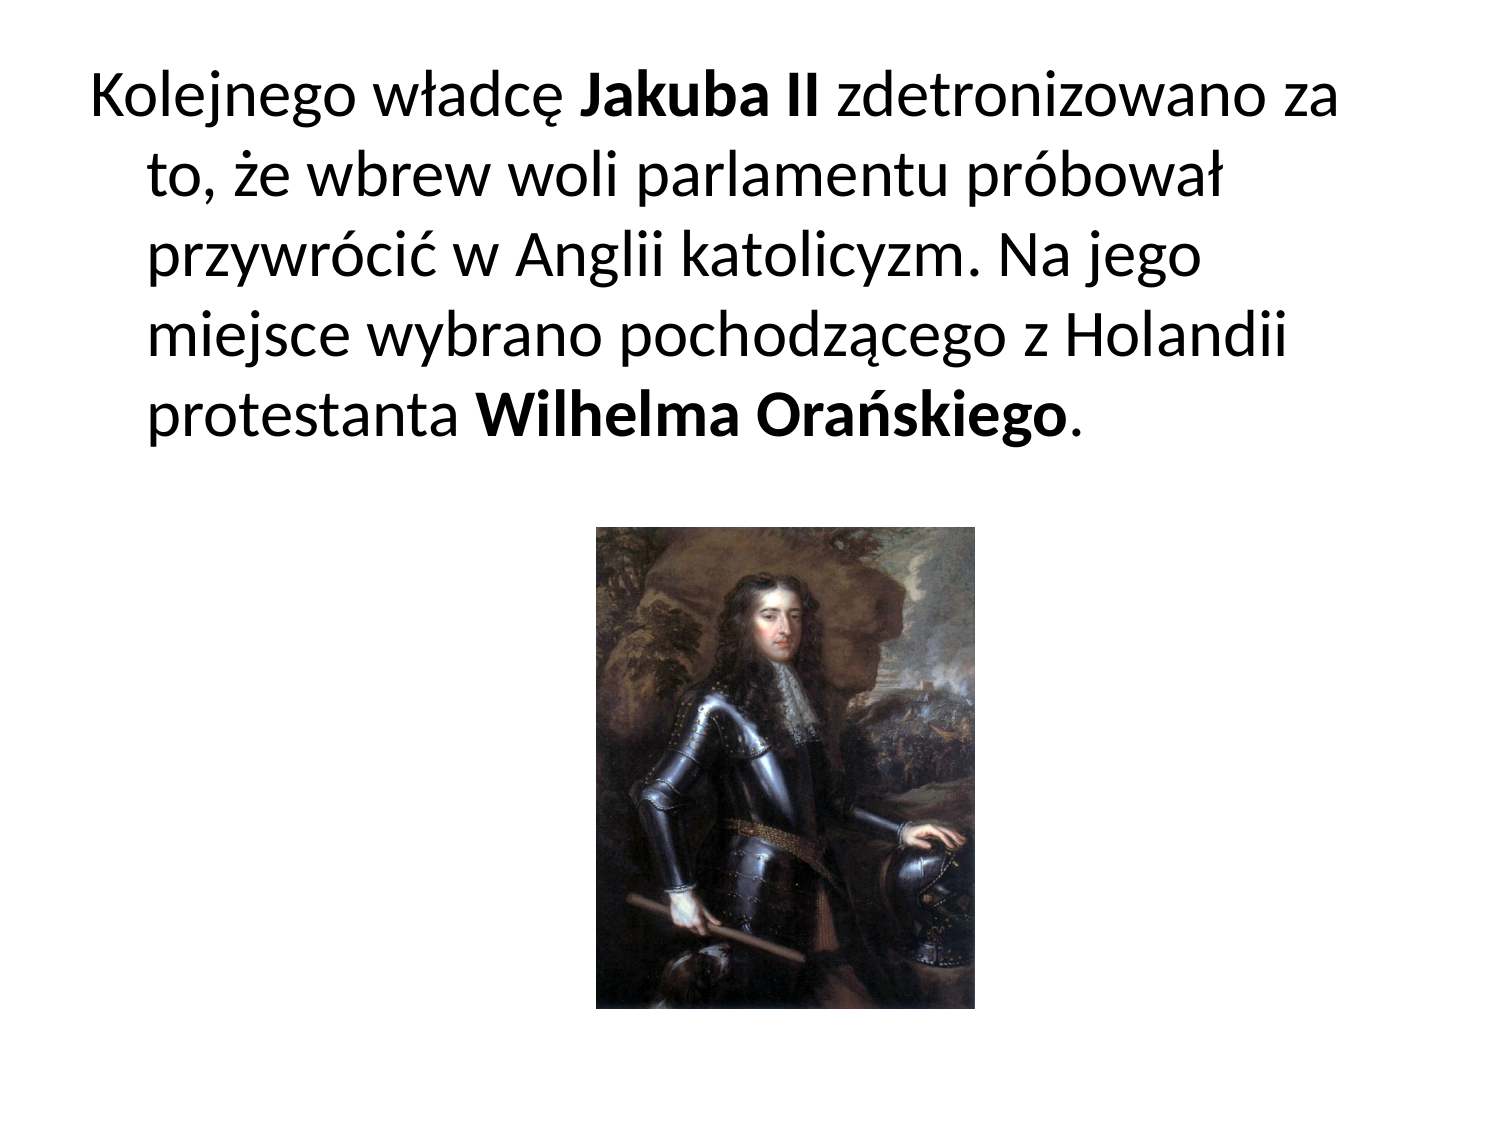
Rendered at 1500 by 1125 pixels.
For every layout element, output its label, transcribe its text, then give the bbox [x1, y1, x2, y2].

list Kolejnego władcę Jakuba II zdetronizowano za to, że wbrew woli parlamentu próbował przywrócić w Anglii katolicyzm. Na jego miejsce wybrano pochodzącego z Holandii protestanta Wilhelma Orańskiego. [75, 42, 1425, 1005]
picture [596, 526, 975, 1009]
